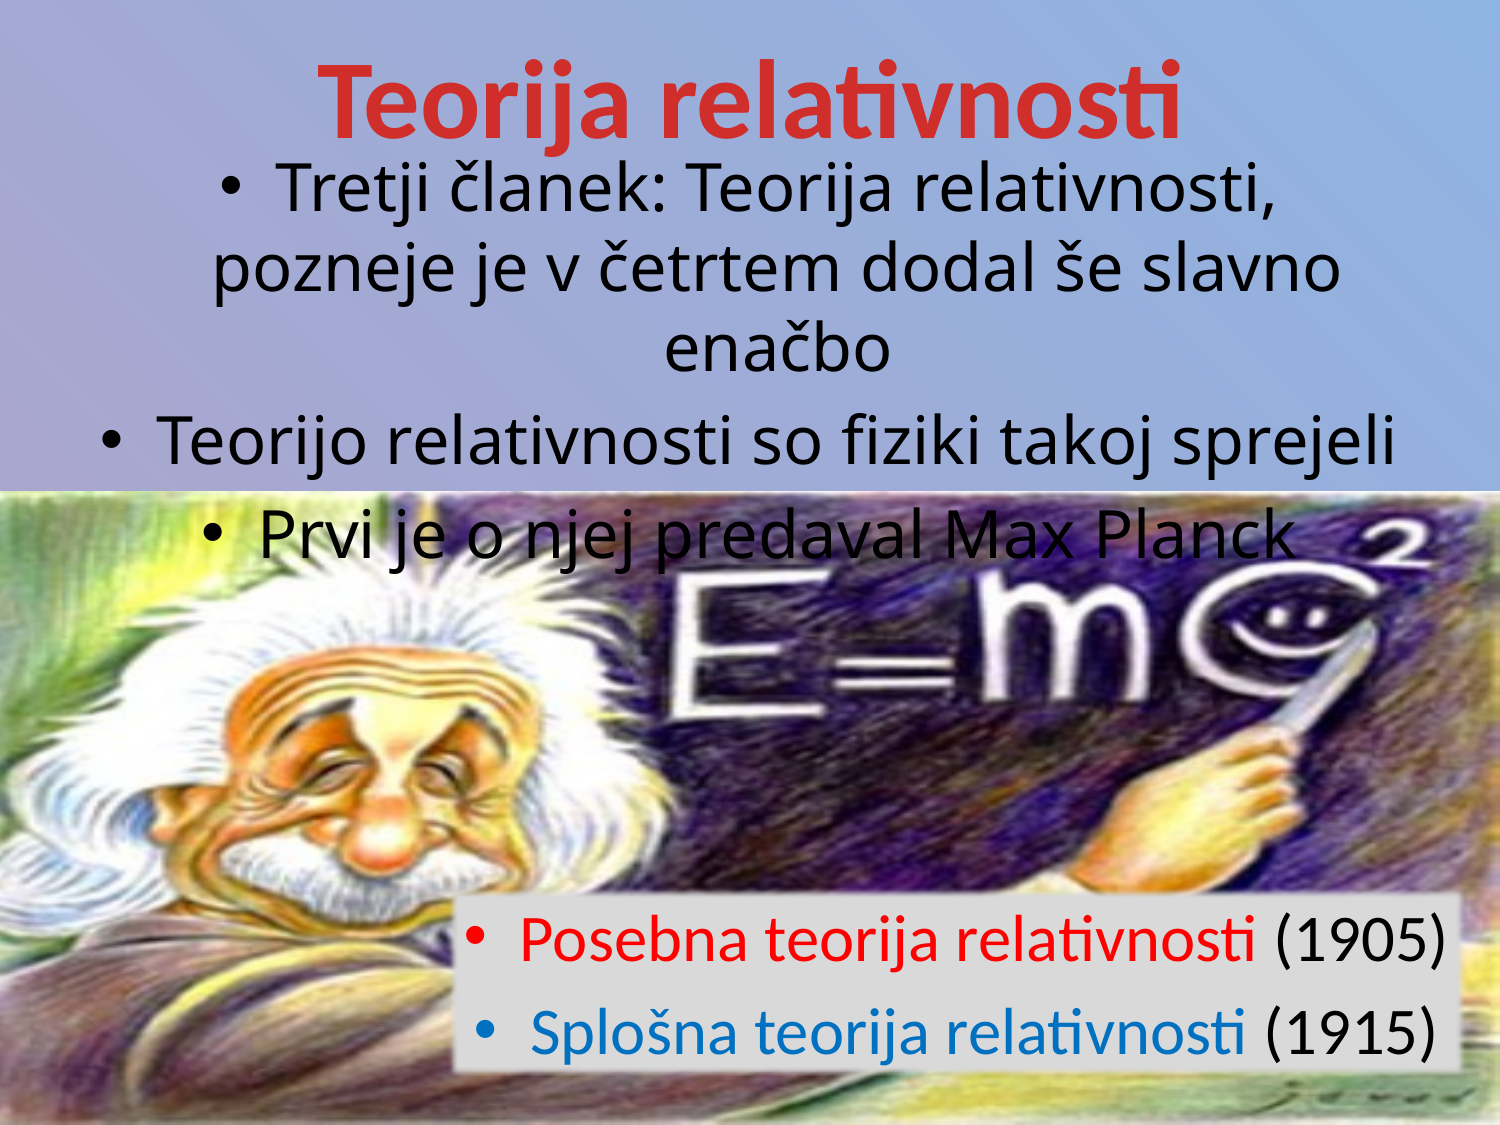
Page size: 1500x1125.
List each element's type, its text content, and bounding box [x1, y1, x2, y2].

title Teorija relativnosti [76, 0, 1427, 188]
picture [0, 491, 1500, 1125]
list Tretji članek: Teorija relativnosti, pozneje je v četrtem dodal še slavno enačbo Teorijo relativnosti so fiziki takoj sprejeli Prvi je o njej predaval Max Planck [75, 137, 1425, 490]
